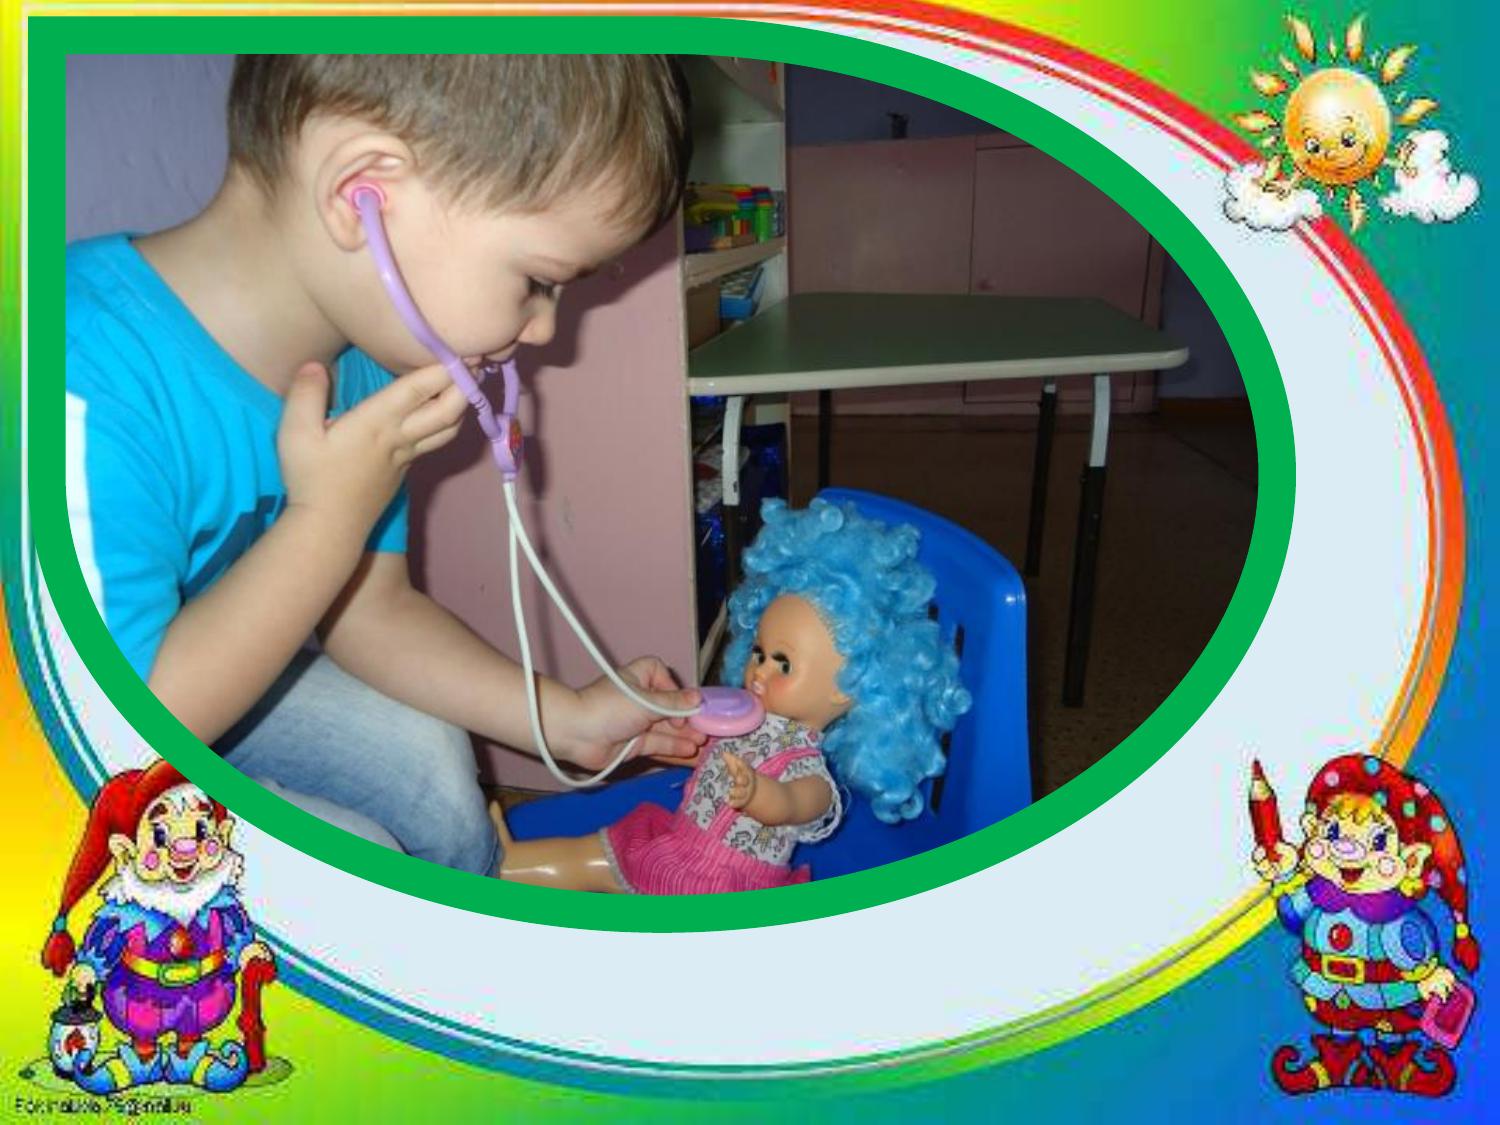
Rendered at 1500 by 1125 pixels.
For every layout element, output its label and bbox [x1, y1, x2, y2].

picture [46, 34, 1278, 915]
list [0, 0, 1500, 1125]
